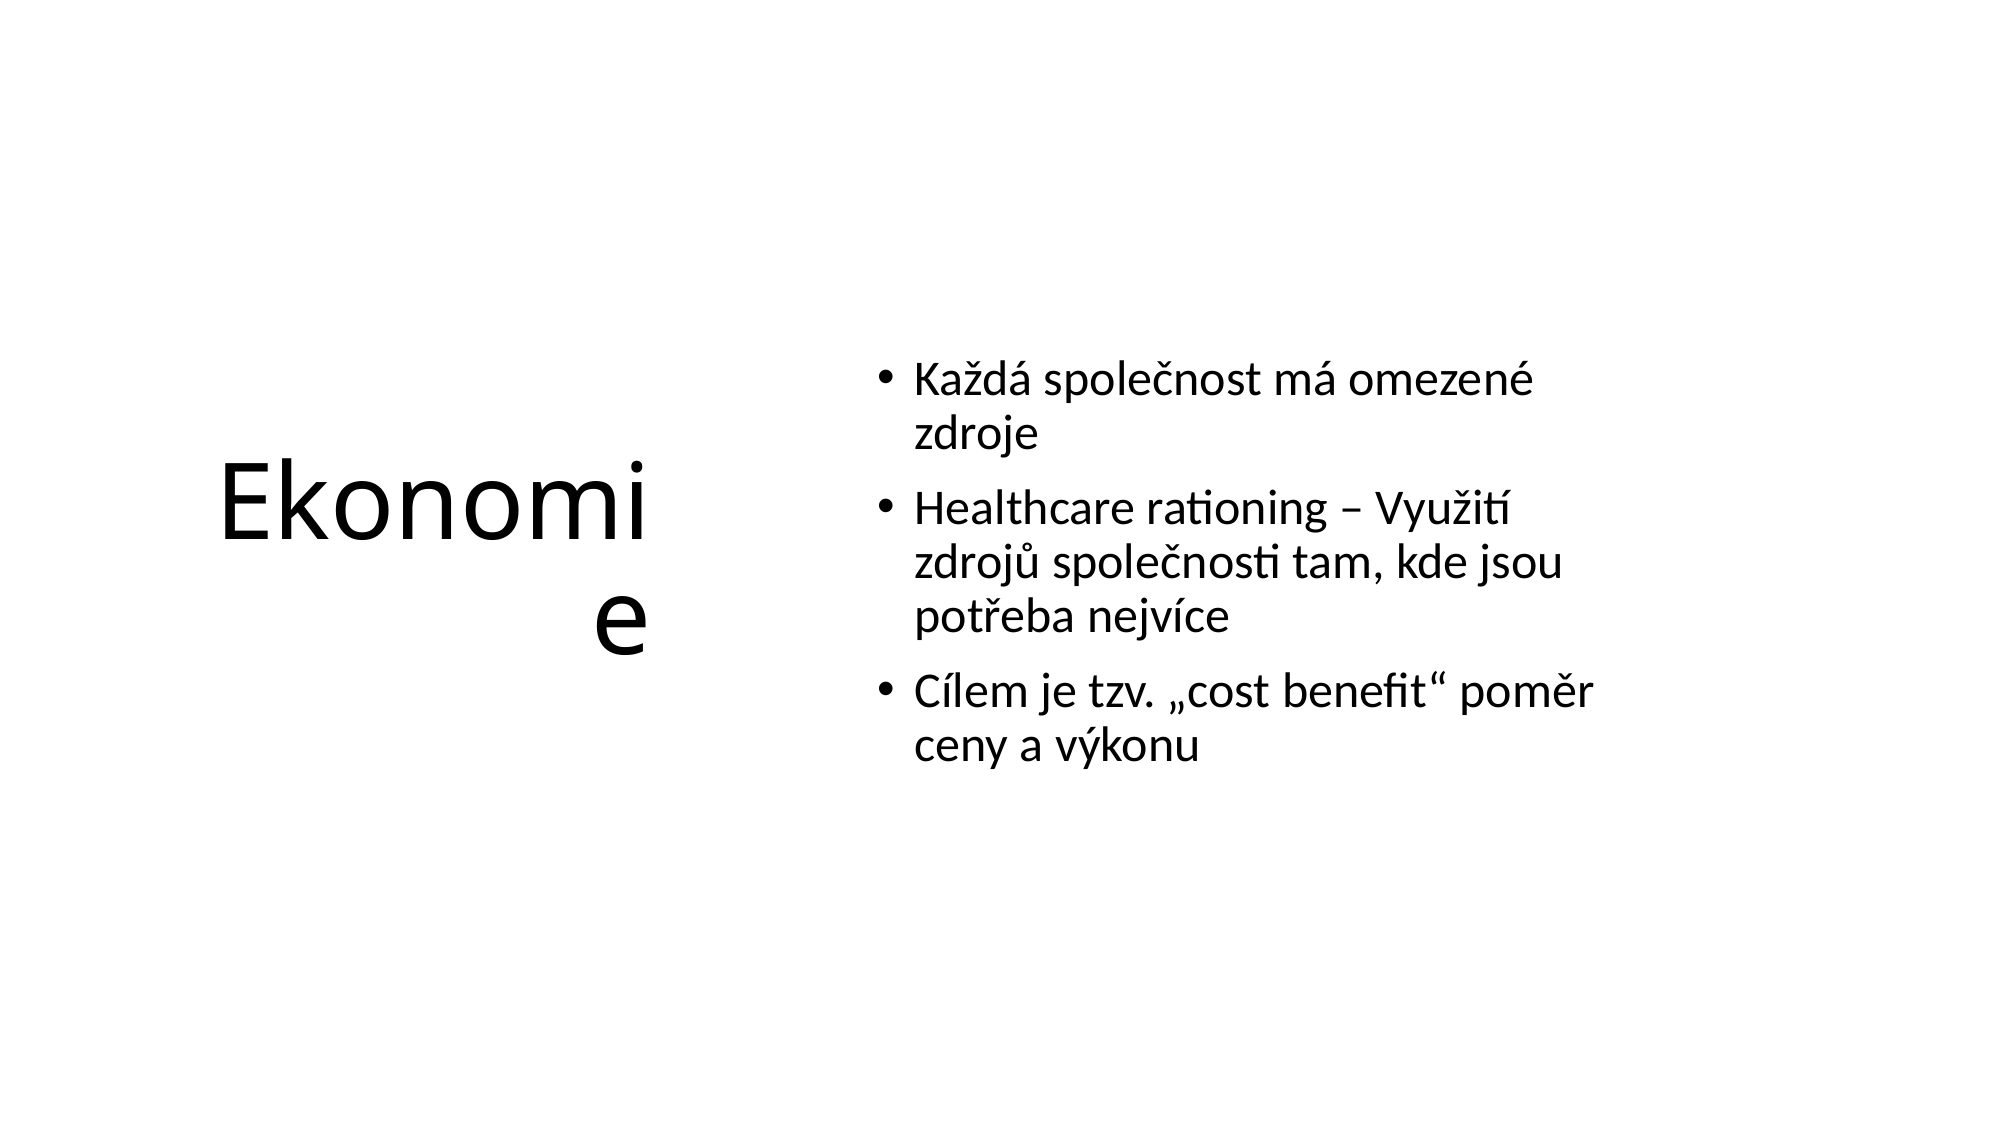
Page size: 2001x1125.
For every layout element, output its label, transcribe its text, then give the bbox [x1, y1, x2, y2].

list Každá společnost má omezené zdroje Healthcare rationing – Využití zdrojů společnosti tam, kde jsou potřeba nejvíce Cílem je tzv. „cost benefit“ poměr ceny a výkonu [862, 270, 1634, 855]
title Ekonomie [176, 195, 667, 930]
